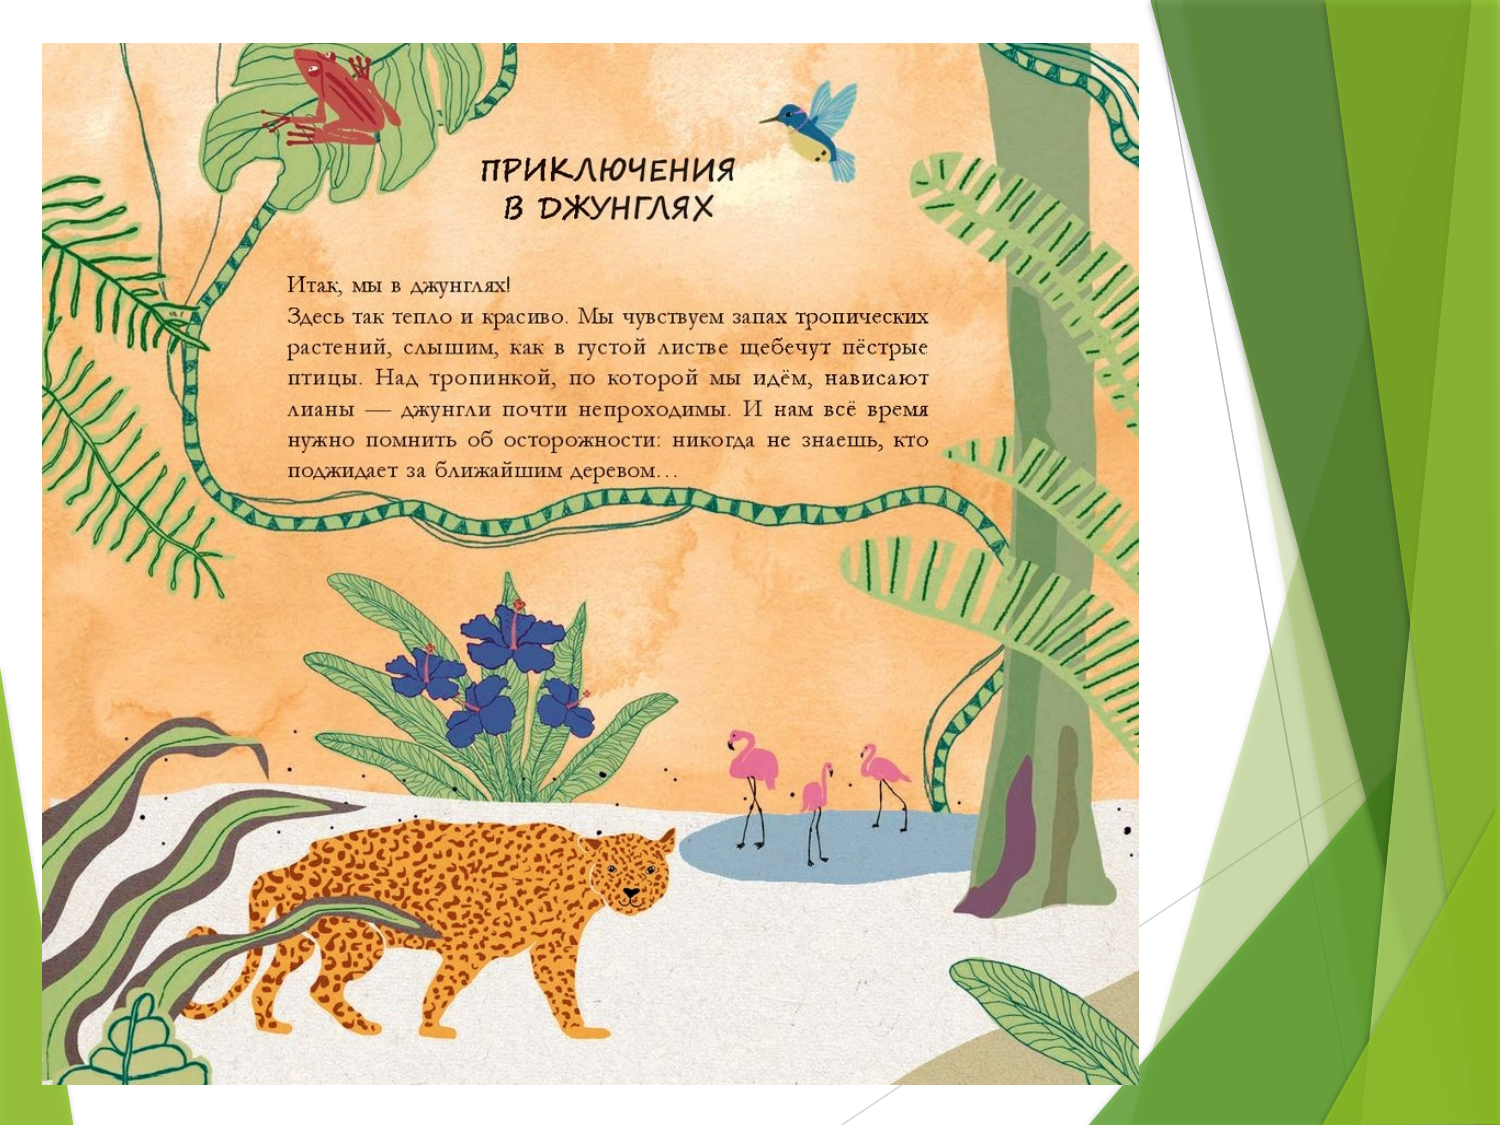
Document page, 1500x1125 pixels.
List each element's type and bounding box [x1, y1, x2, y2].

picture [42, 42, 1139, 1086]
